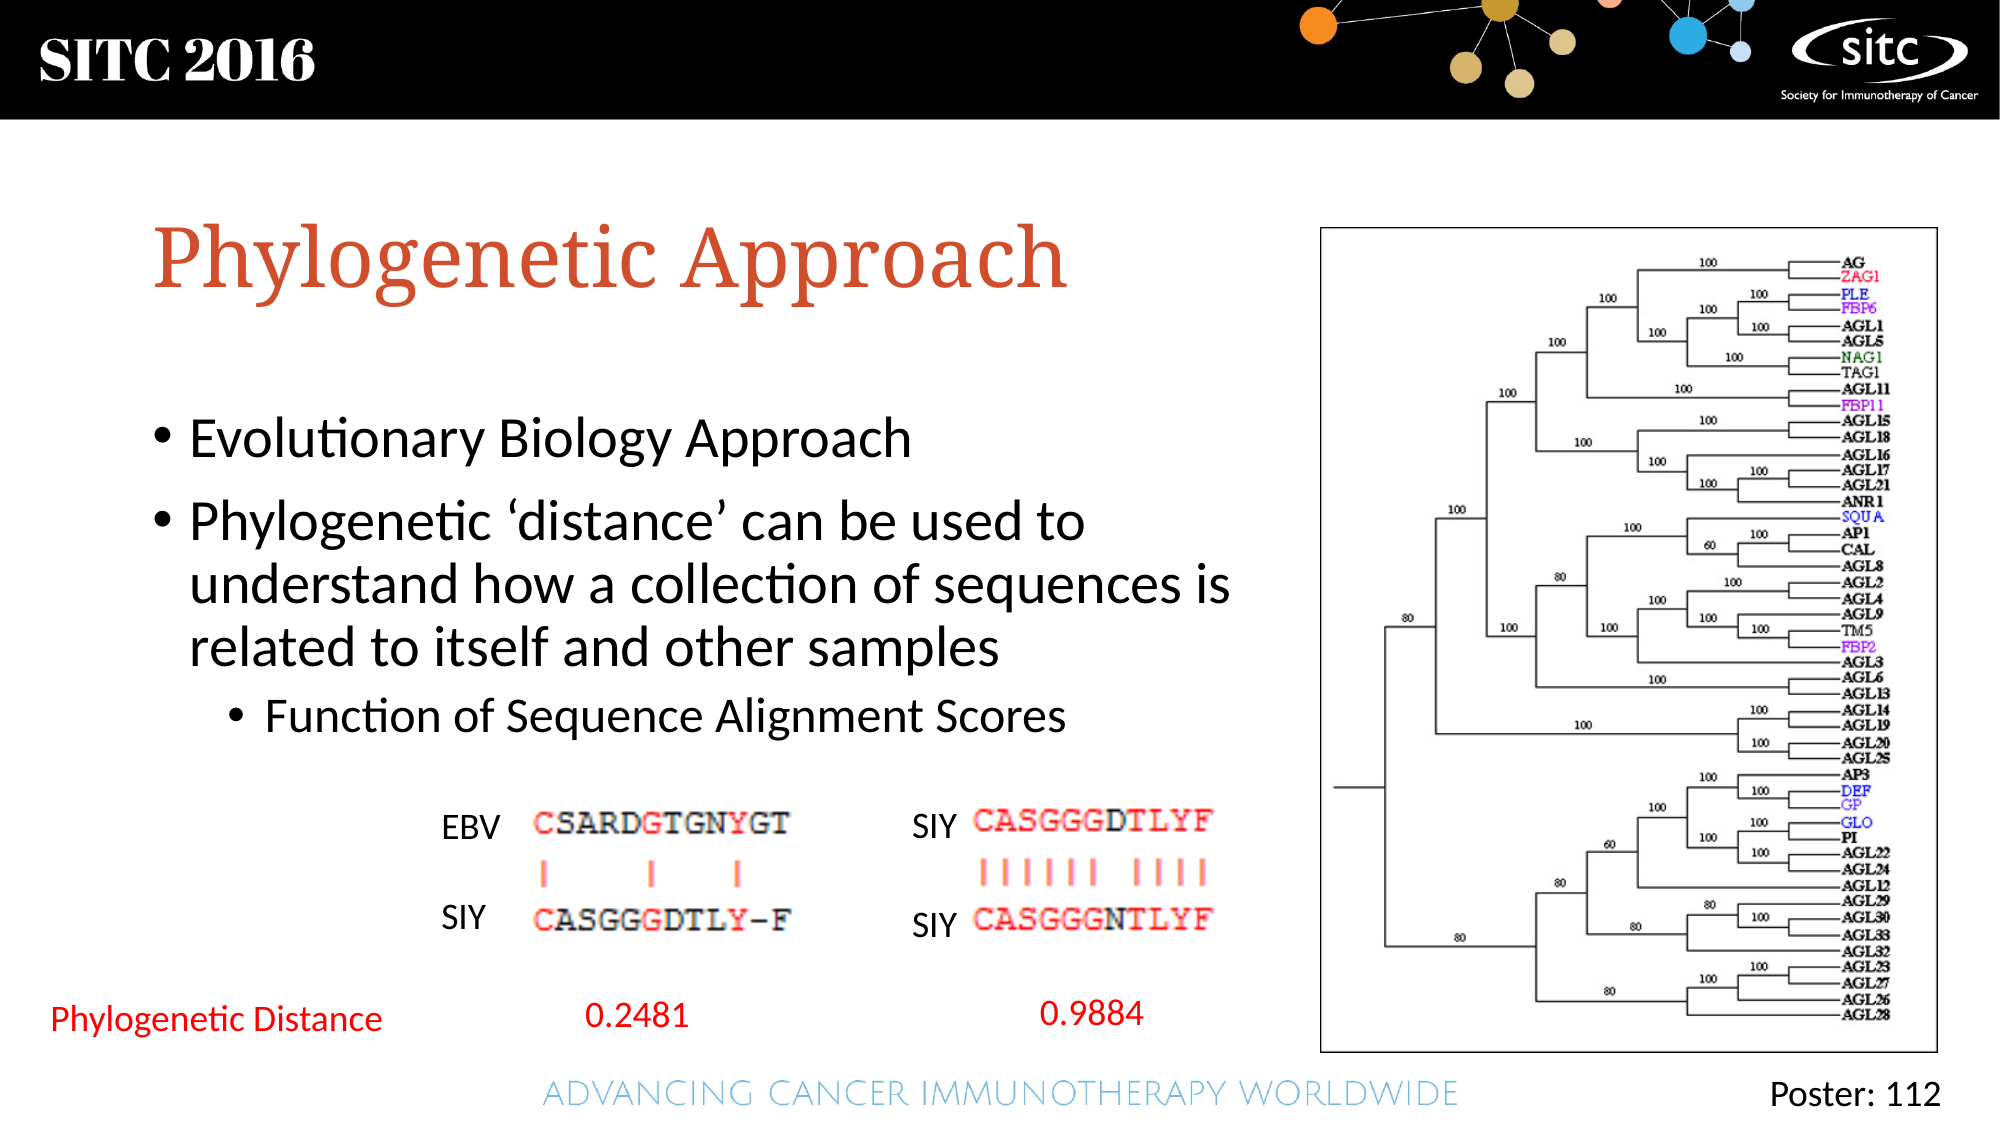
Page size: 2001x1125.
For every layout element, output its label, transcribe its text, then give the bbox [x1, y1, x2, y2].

text_box 0.2481 [570, 982, 792, 1043]
text_box 0.9884 [1024, 980, 1247, 1041]
text_box EBV [426, 794, 538, 855]
text_box SIY [897, 793, 971, 854]
text_box SIY [426, 884, 538, 945]
text_box Poster: 112 [1755, 1061, 1970, 1122]
title Phylogenetic Approach [137, 152, 1863, 370]
text_box SIY [897, 892, 971, 953]
text_box Phylogenetic Distance [35, 986, 433, 1047]
list Evolutionary Biology Approach Phylogenetic ‘distance’ can be used to understand how a collection of sequences is related to itself and other samples Function of Sequence Alignment Scores [137, 399, 1283, 1014]
picture [0, 0, 2000, 1125]
